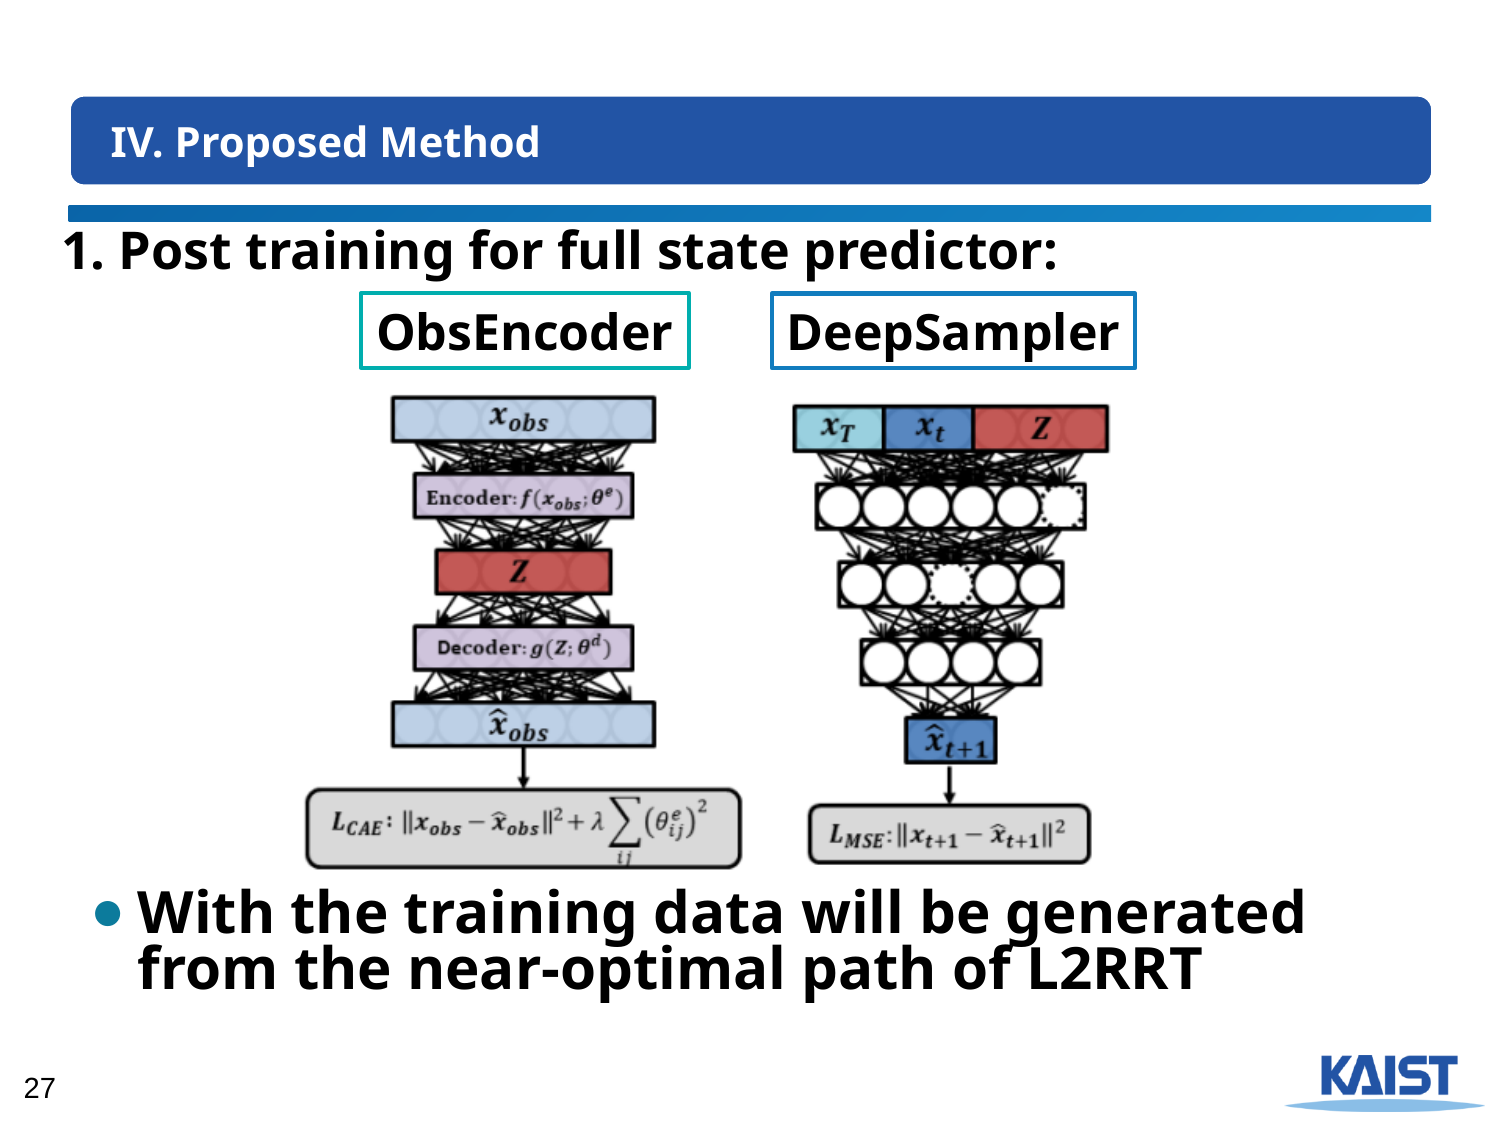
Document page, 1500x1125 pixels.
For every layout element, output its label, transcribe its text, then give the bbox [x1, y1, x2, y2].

text_box 1. Post training for full state predictor: [46, 216, 1411, 282]
text_box DeepSampler [770, 291, 1137, 359]
text_box With the training data will be generated from the near-optimal path of L2RRT [75, 881, 1440, 1057]
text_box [68, 94, 1434, 187]
picture [1284, 1055, 1485, 1112]
picture [248, 361, 1156, 890]
text_box ObsEncoder [359, 291, 691, 359]
